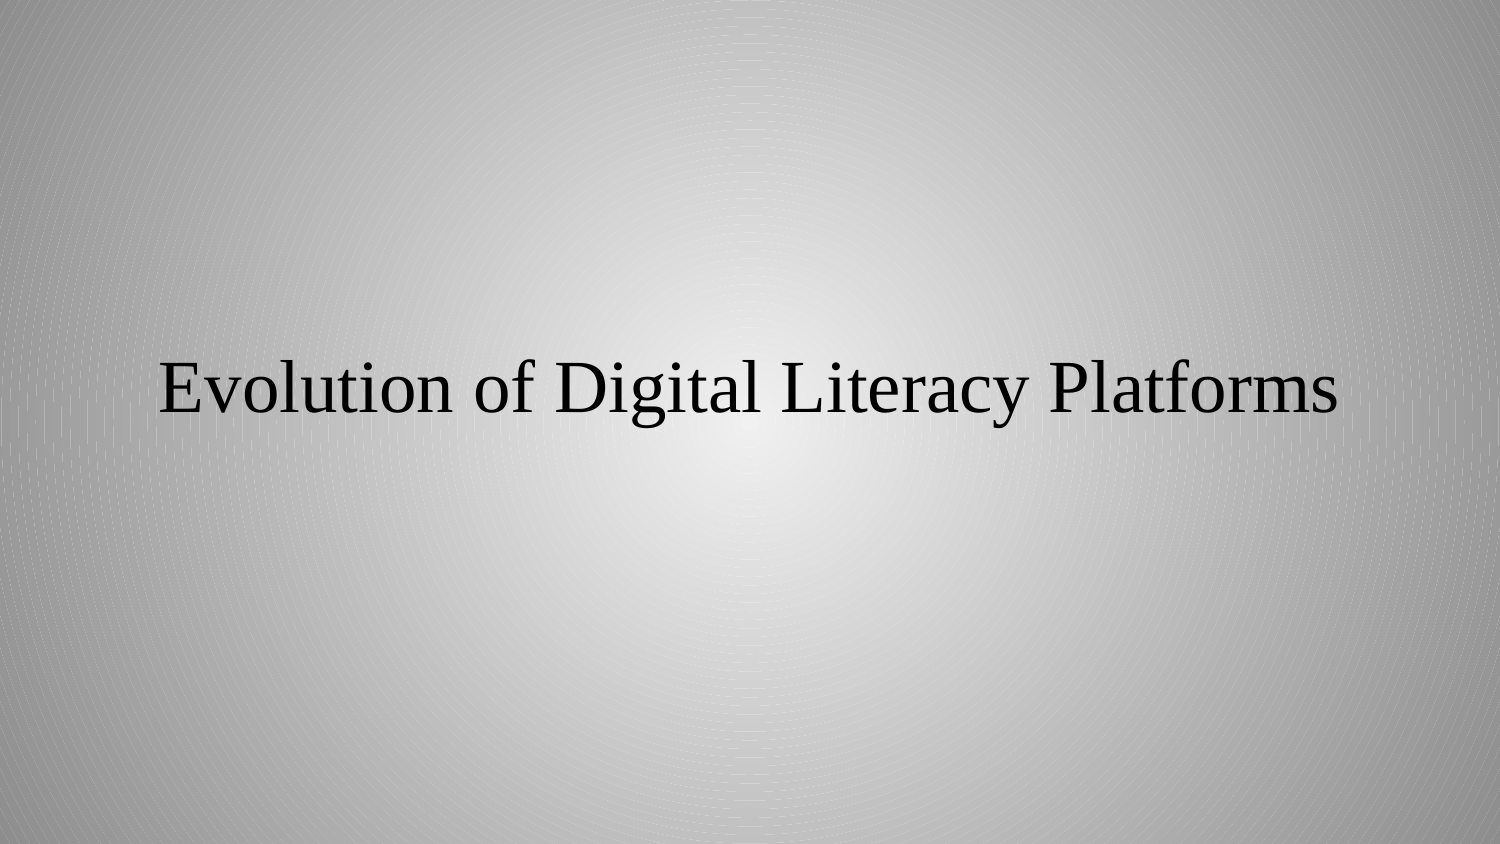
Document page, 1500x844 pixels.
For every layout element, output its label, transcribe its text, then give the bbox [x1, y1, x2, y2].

title Evolution of Digital Literacy Platforms [51, 313, 1449, 452]
